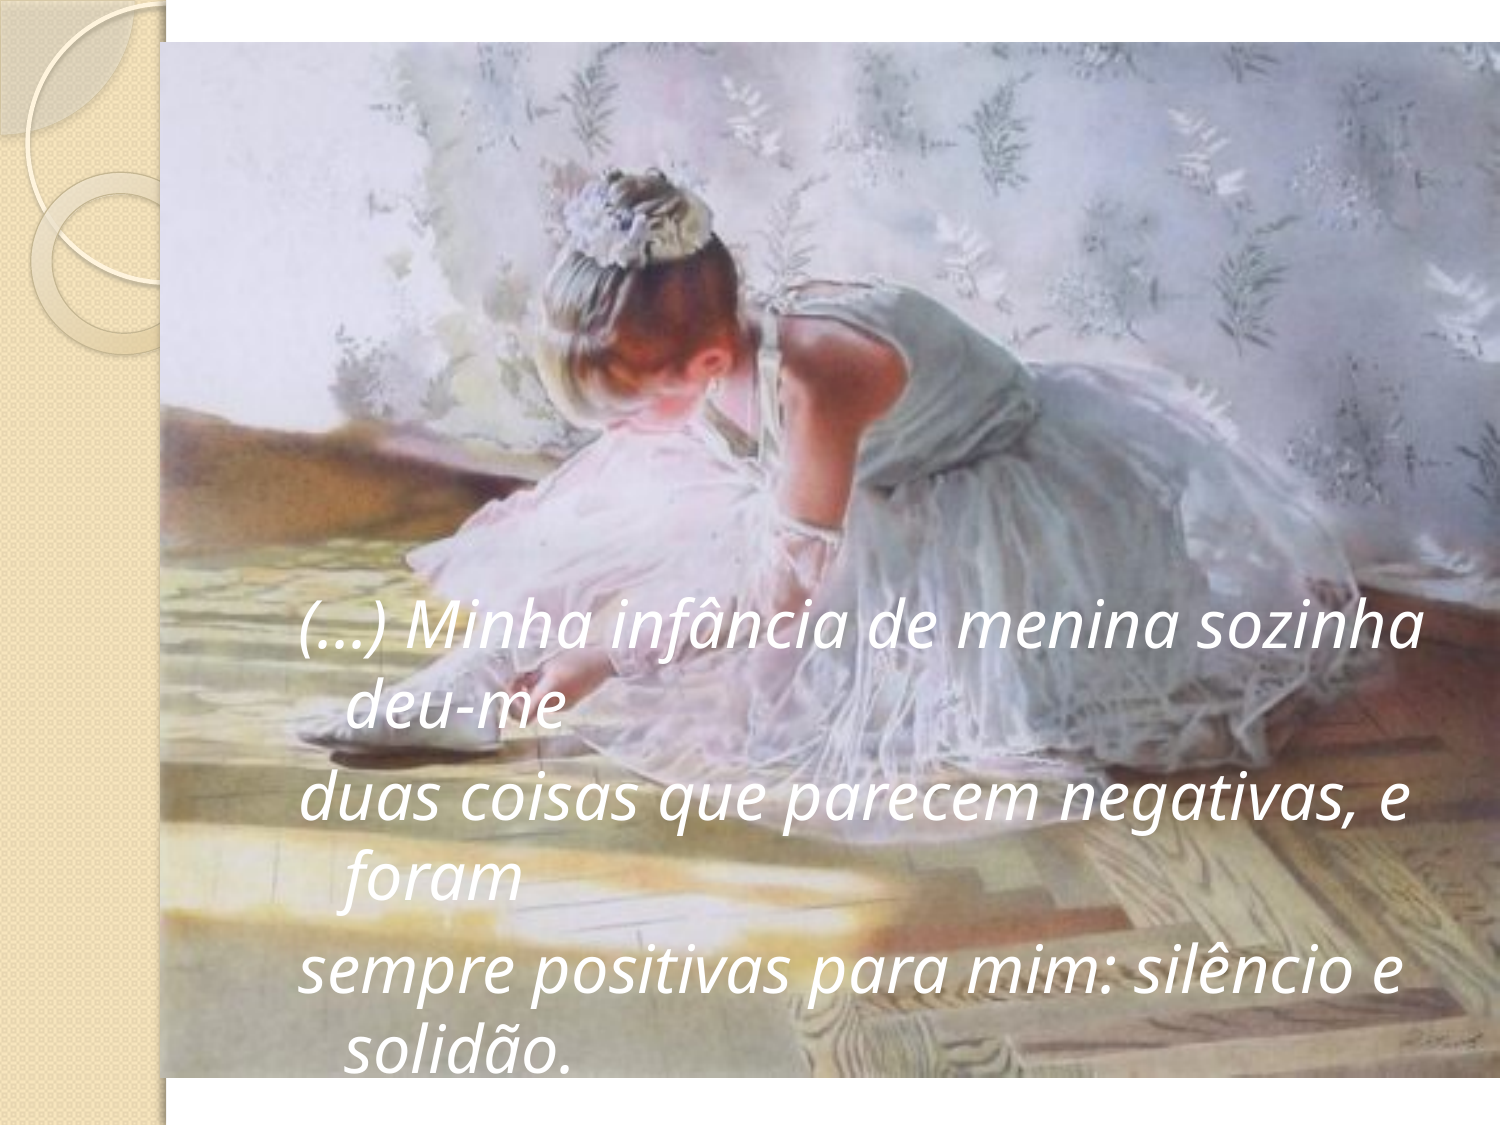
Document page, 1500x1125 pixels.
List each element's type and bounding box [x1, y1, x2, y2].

picture [159, 42, 1500, 1078]
